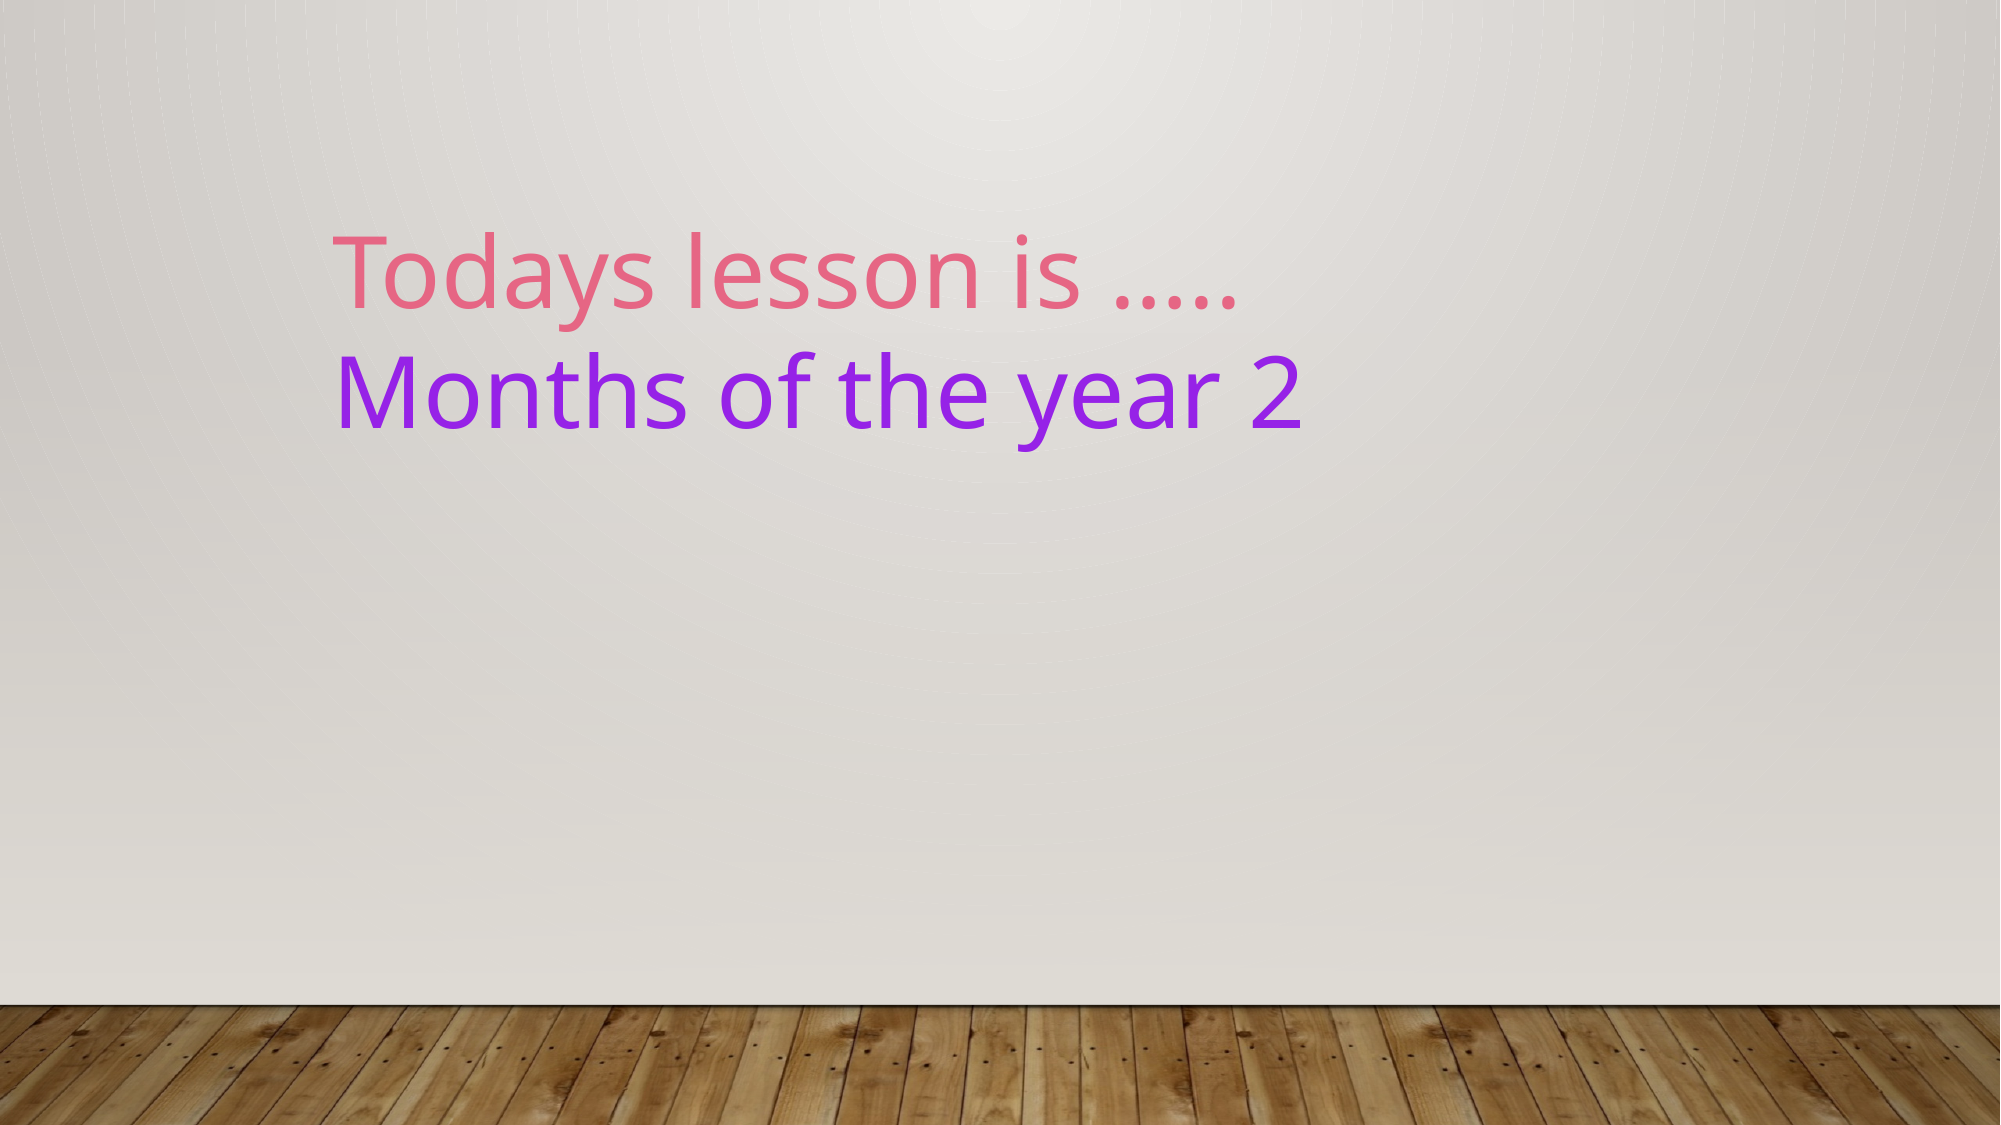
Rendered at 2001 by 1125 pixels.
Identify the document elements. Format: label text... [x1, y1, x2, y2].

text_box Todays lesson is ….. Months of the year 2 [317, 200, 1678, 456]
picture [0, 1005, 2000, 1125]
